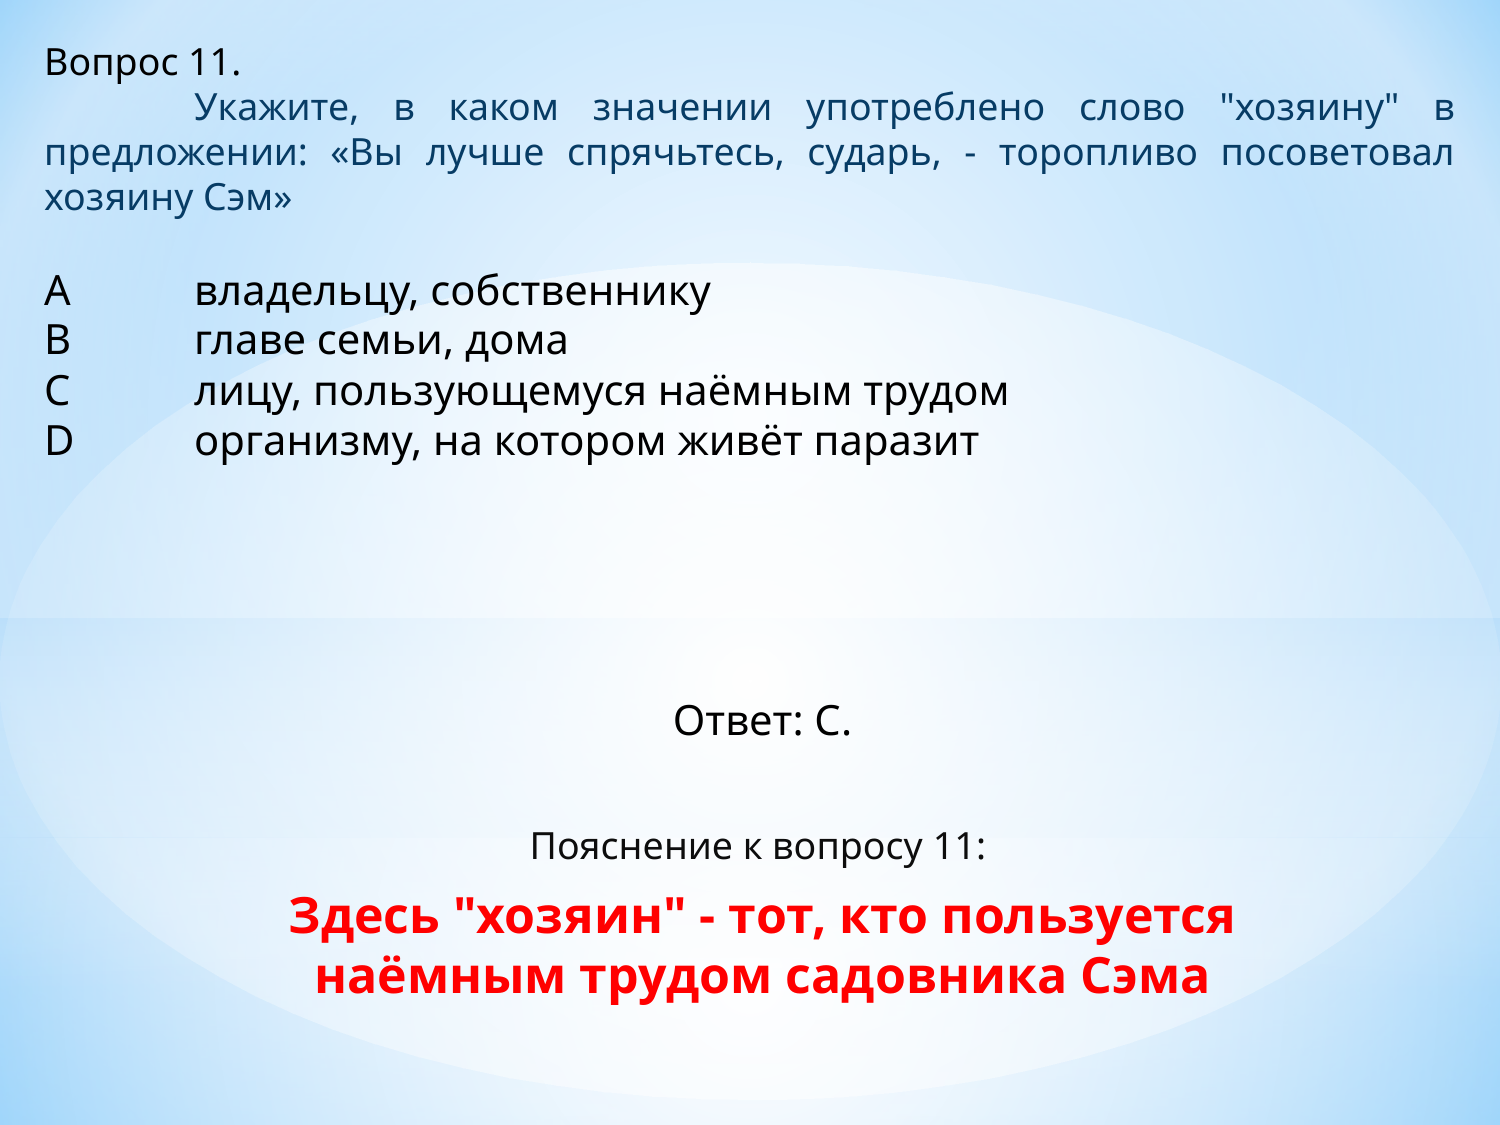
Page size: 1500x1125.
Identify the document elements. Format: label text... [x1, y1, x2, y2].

list Ответ: C. Пояснение к вопросу 11: Здесь "хозяин" - тот, кто пользуется наёмным трудом садовника Сэма [171, 621, 1355, 1064]
text_box Вопрос 11. Укажите, в каком значении употреблено слово "хозяину" в предложении: «Вы лучше спрячьтесь, сударь, - торопливо посоветовал хозяину Сэм» A владельцу, собственнику B главе семьи, дома C лицу, пользующемуся наёмным трудом D организму, на котором живёт паразит [29, 31, 1471, 521]
